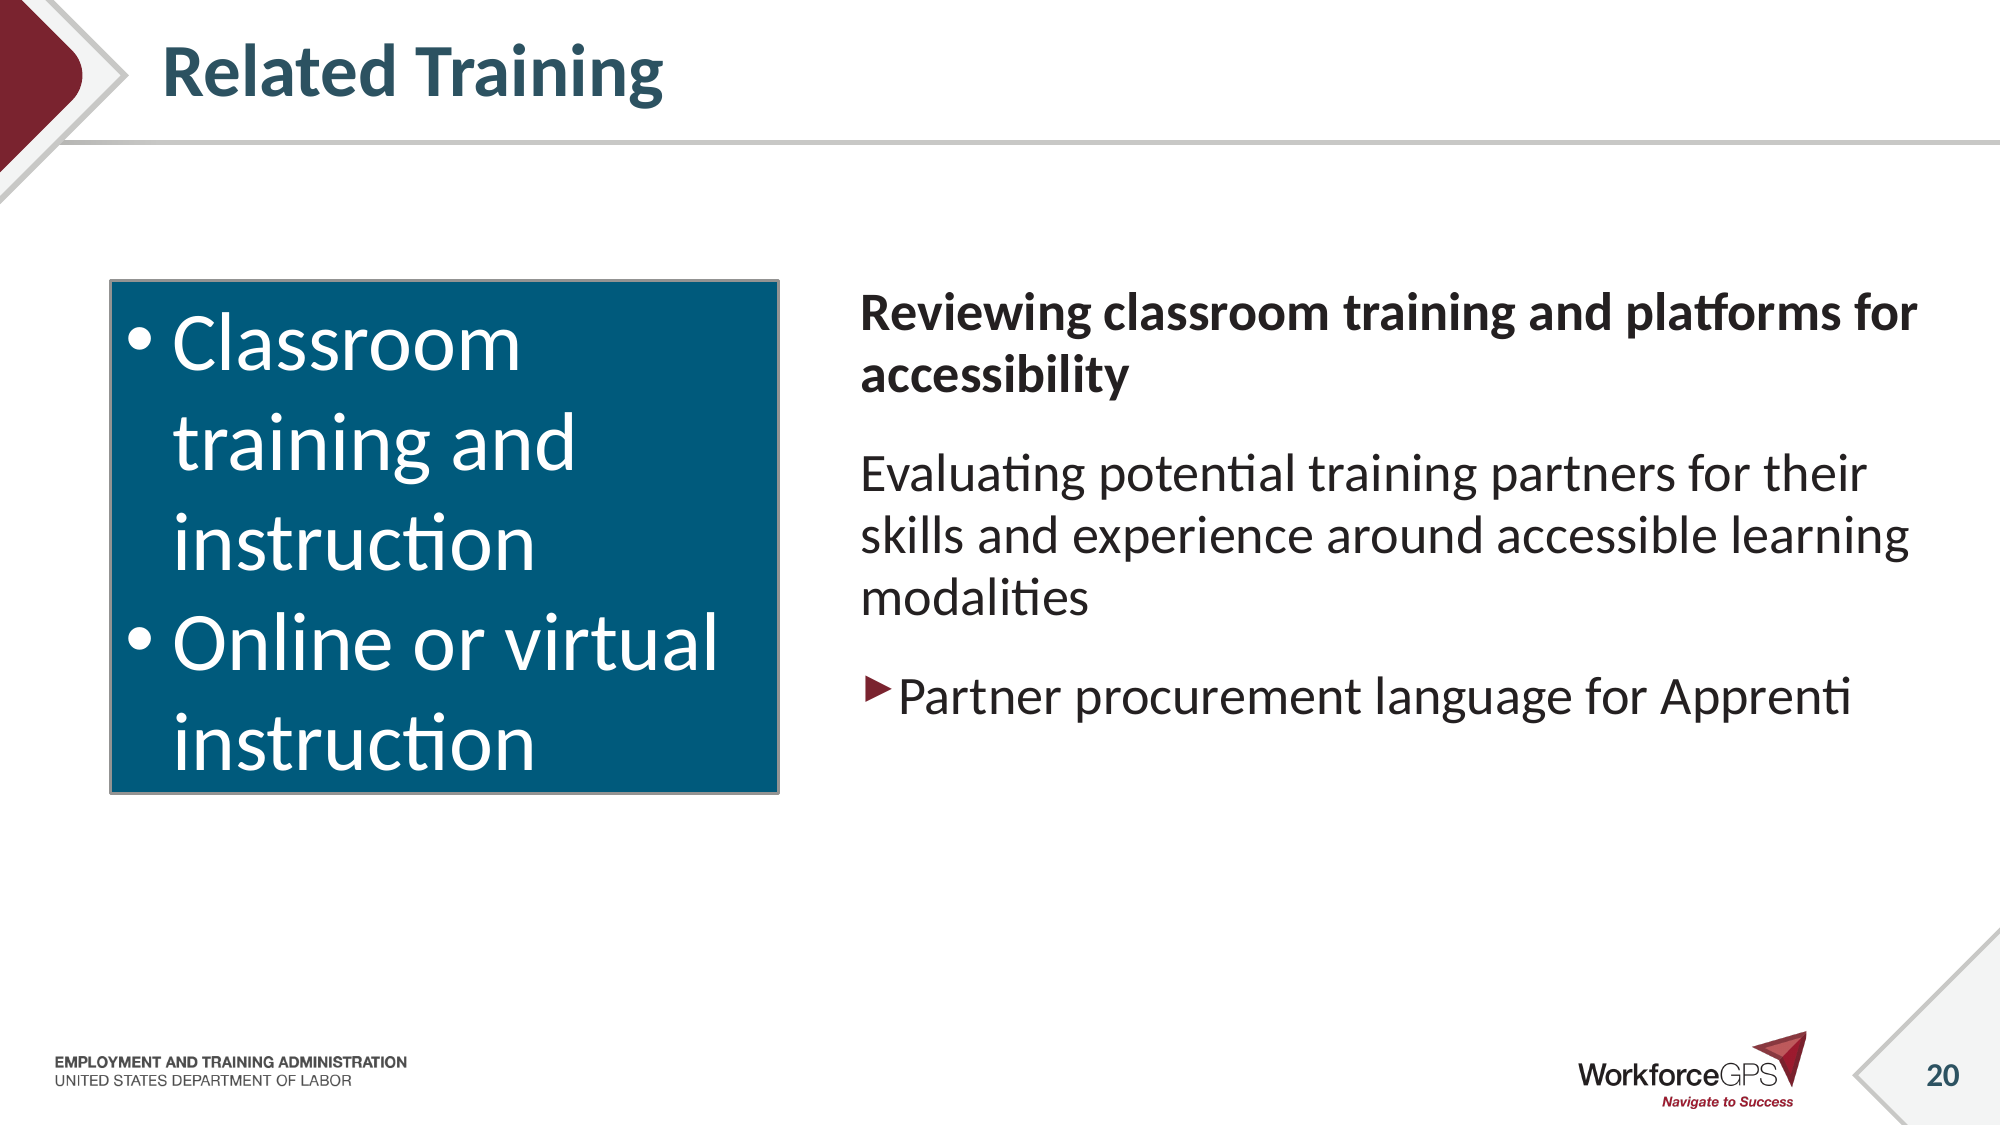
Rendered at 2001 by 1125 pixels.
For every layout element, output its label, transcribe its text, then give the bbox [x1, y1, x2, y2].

slide_number 20 [1867, 1042, 1975, 1103]
text_box Classroom training and instruction Online or virtual instruction [109, 279, 780, 795]
list Reviewing classroom training and platforms for accessibility Evaluating potential training partners for their skills and experience around accessible learning modalities Partner procurement language for Apprenti [845, 273, 1950, 852]
title Related Training [132, 7, 1950, 137]
